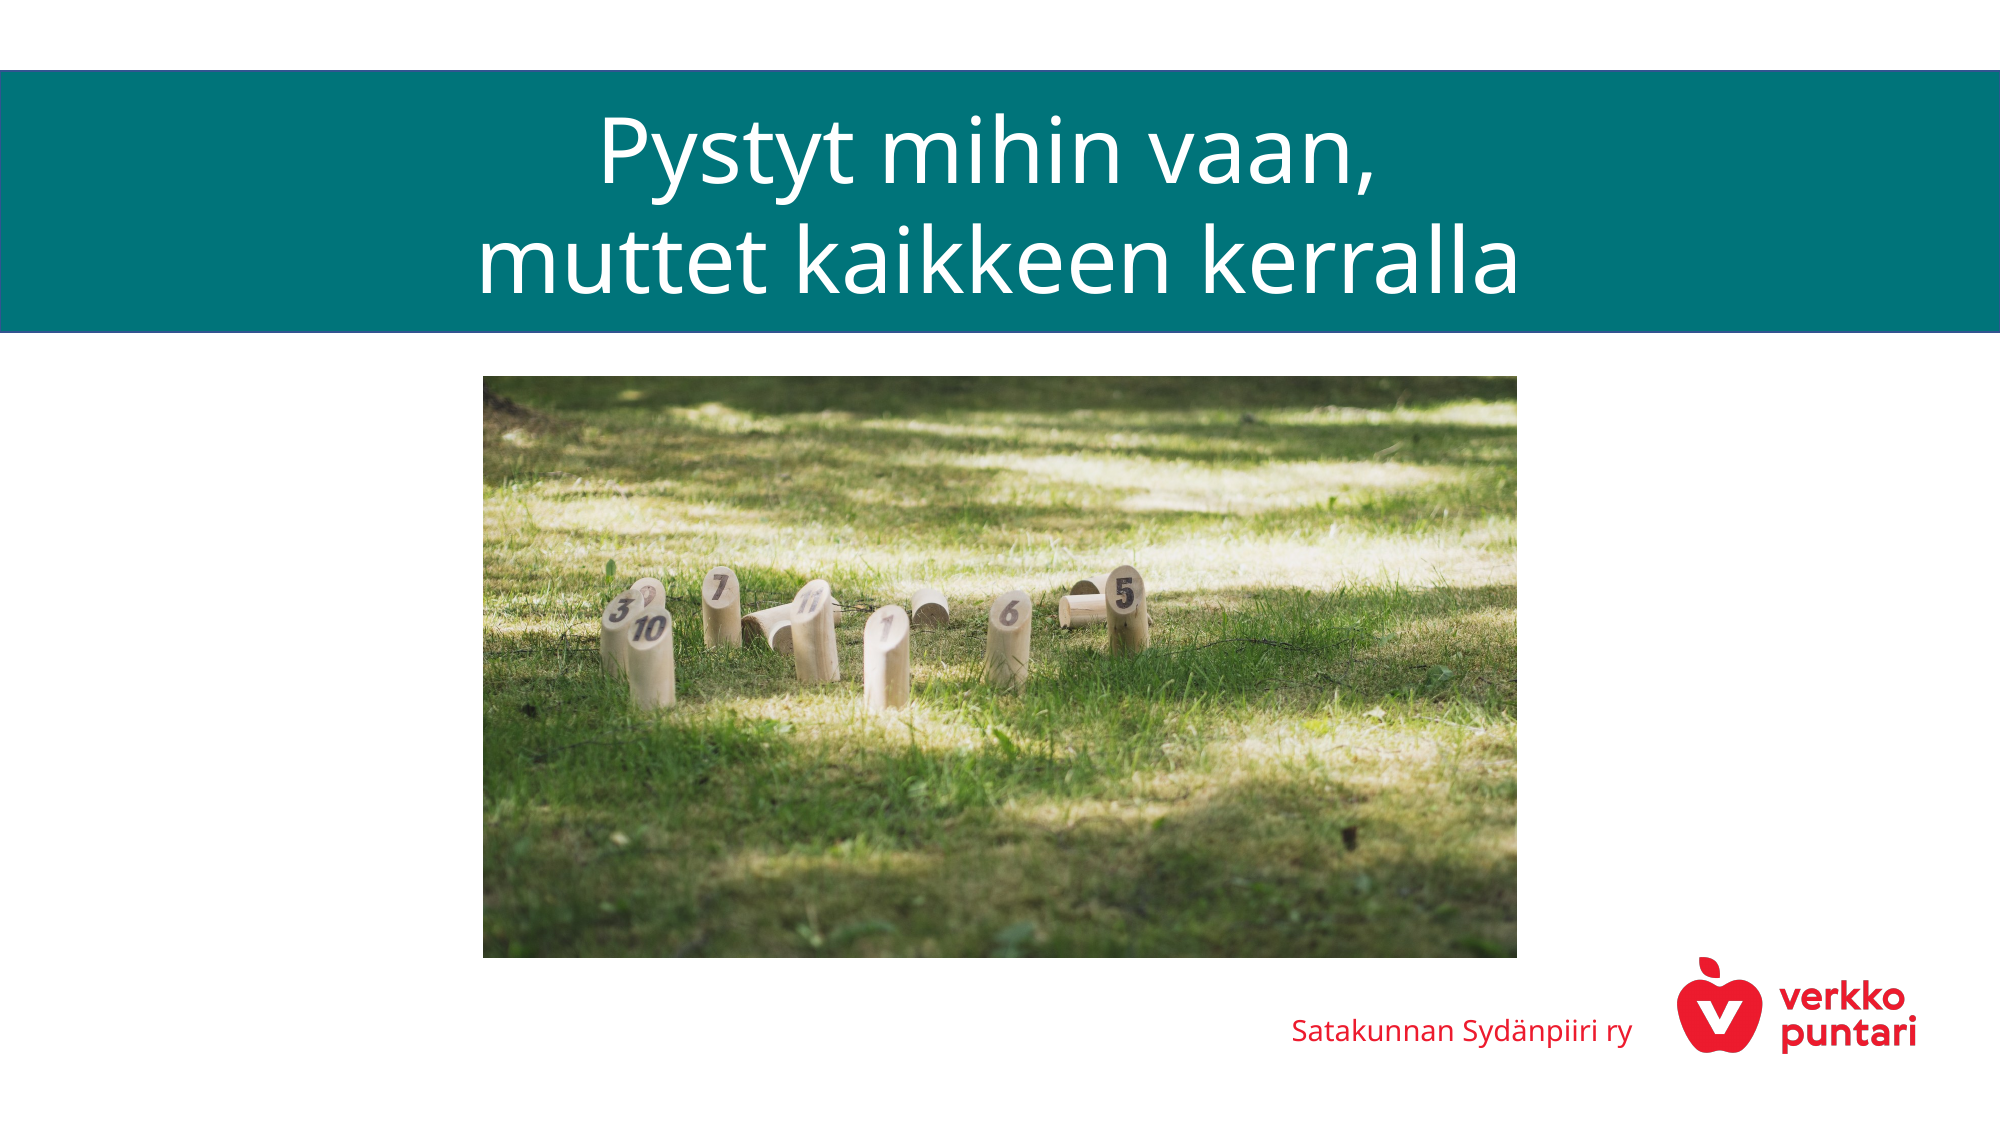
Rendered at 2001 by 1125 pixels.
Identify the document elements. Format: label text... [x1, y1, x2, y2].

picture [1677, 957, 1916, 1054]
text_box Satakunnan Sydänpiiri ry [1276, 1005, 1678, 1056]
picture [482, 375, 1518, 958]
text_box Pystyt mihin vaan, muttet kaikkeen kerralla [0, 70, 2000, 333]
